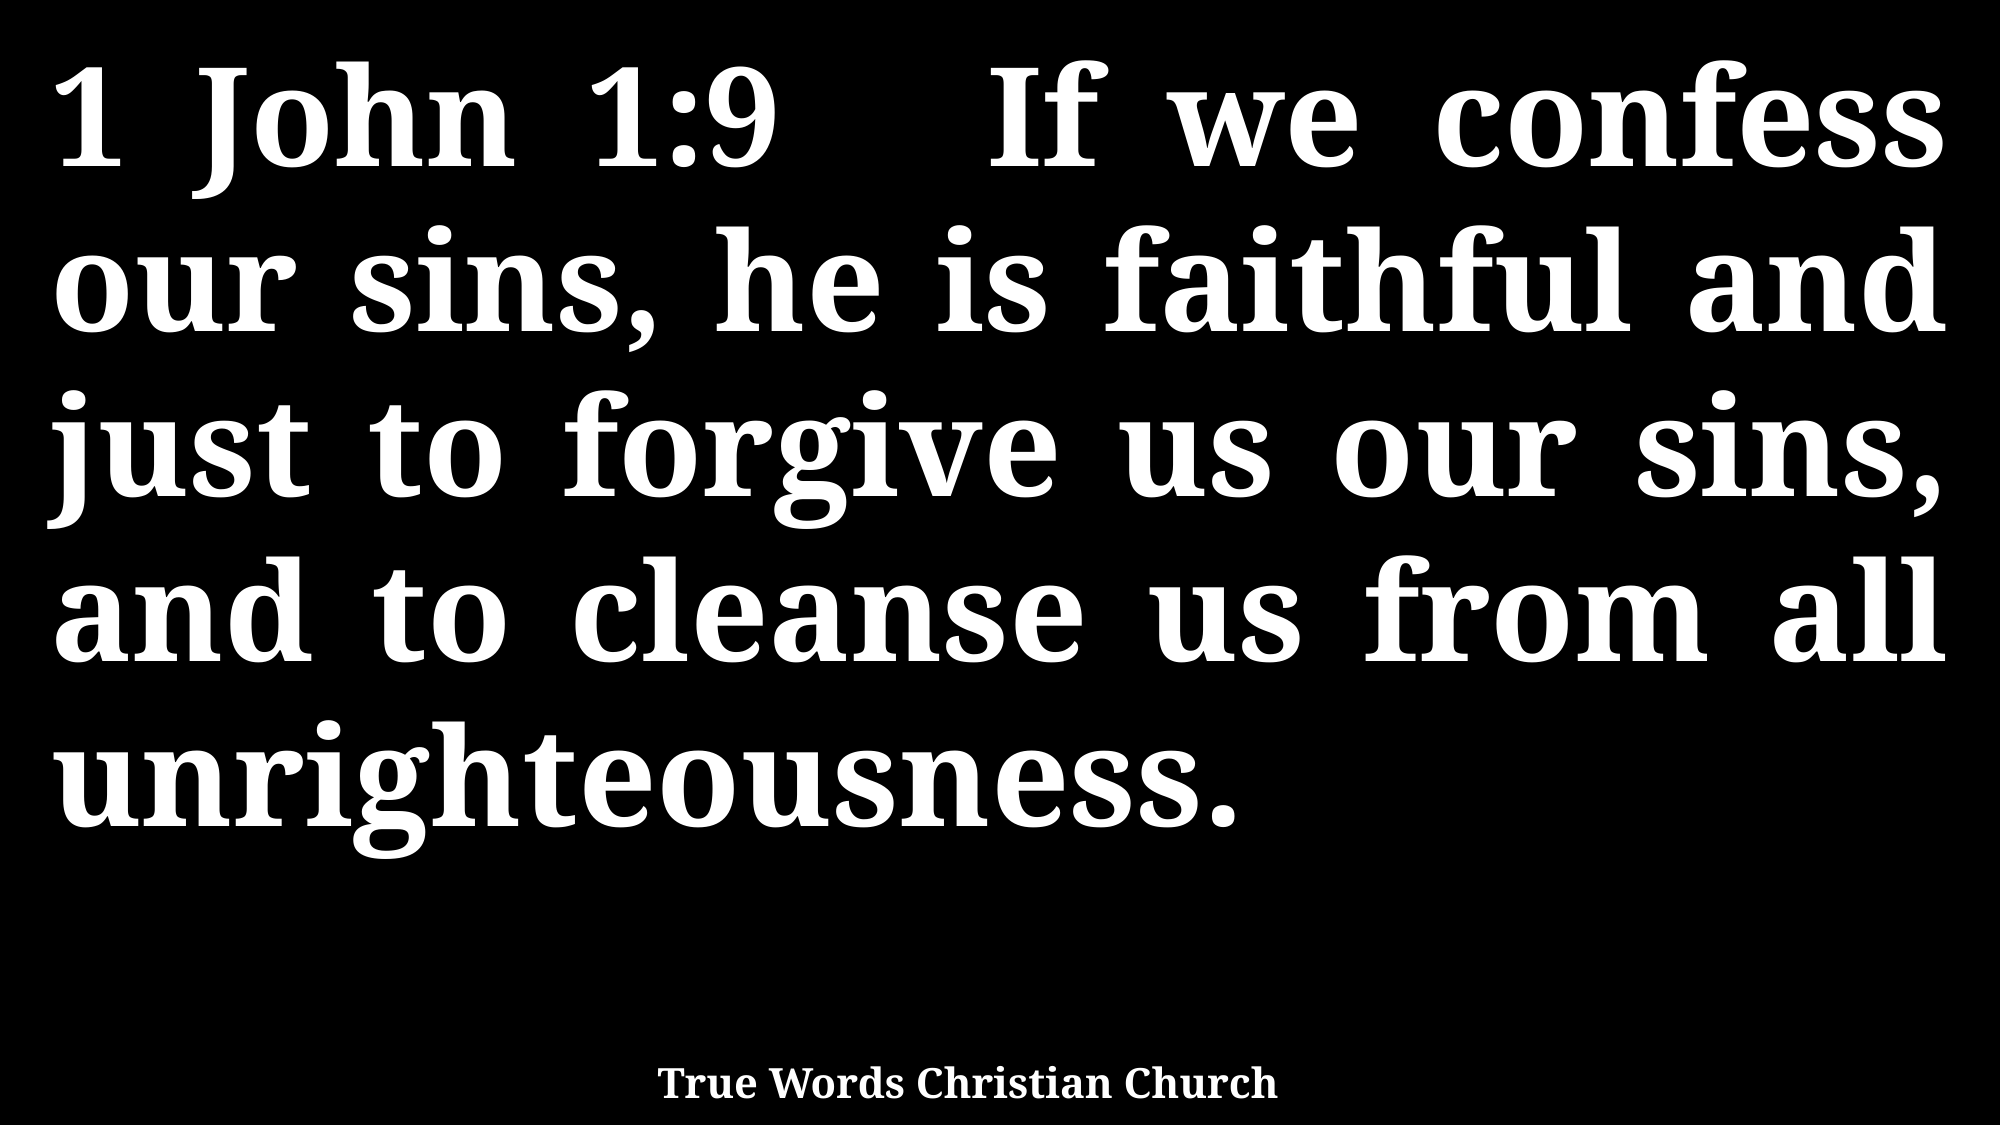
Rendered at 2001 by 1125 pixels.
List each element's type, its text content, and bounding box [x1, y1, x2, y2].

text_box True Words Christian Church [642, 1049, 1294, 1114]
text_box 1 John 1:9 If we confess our sins, he is faithful and just to forgive us our sins, and to cleanse us from all unrighteousness. [35, 21, 1965, 861]
